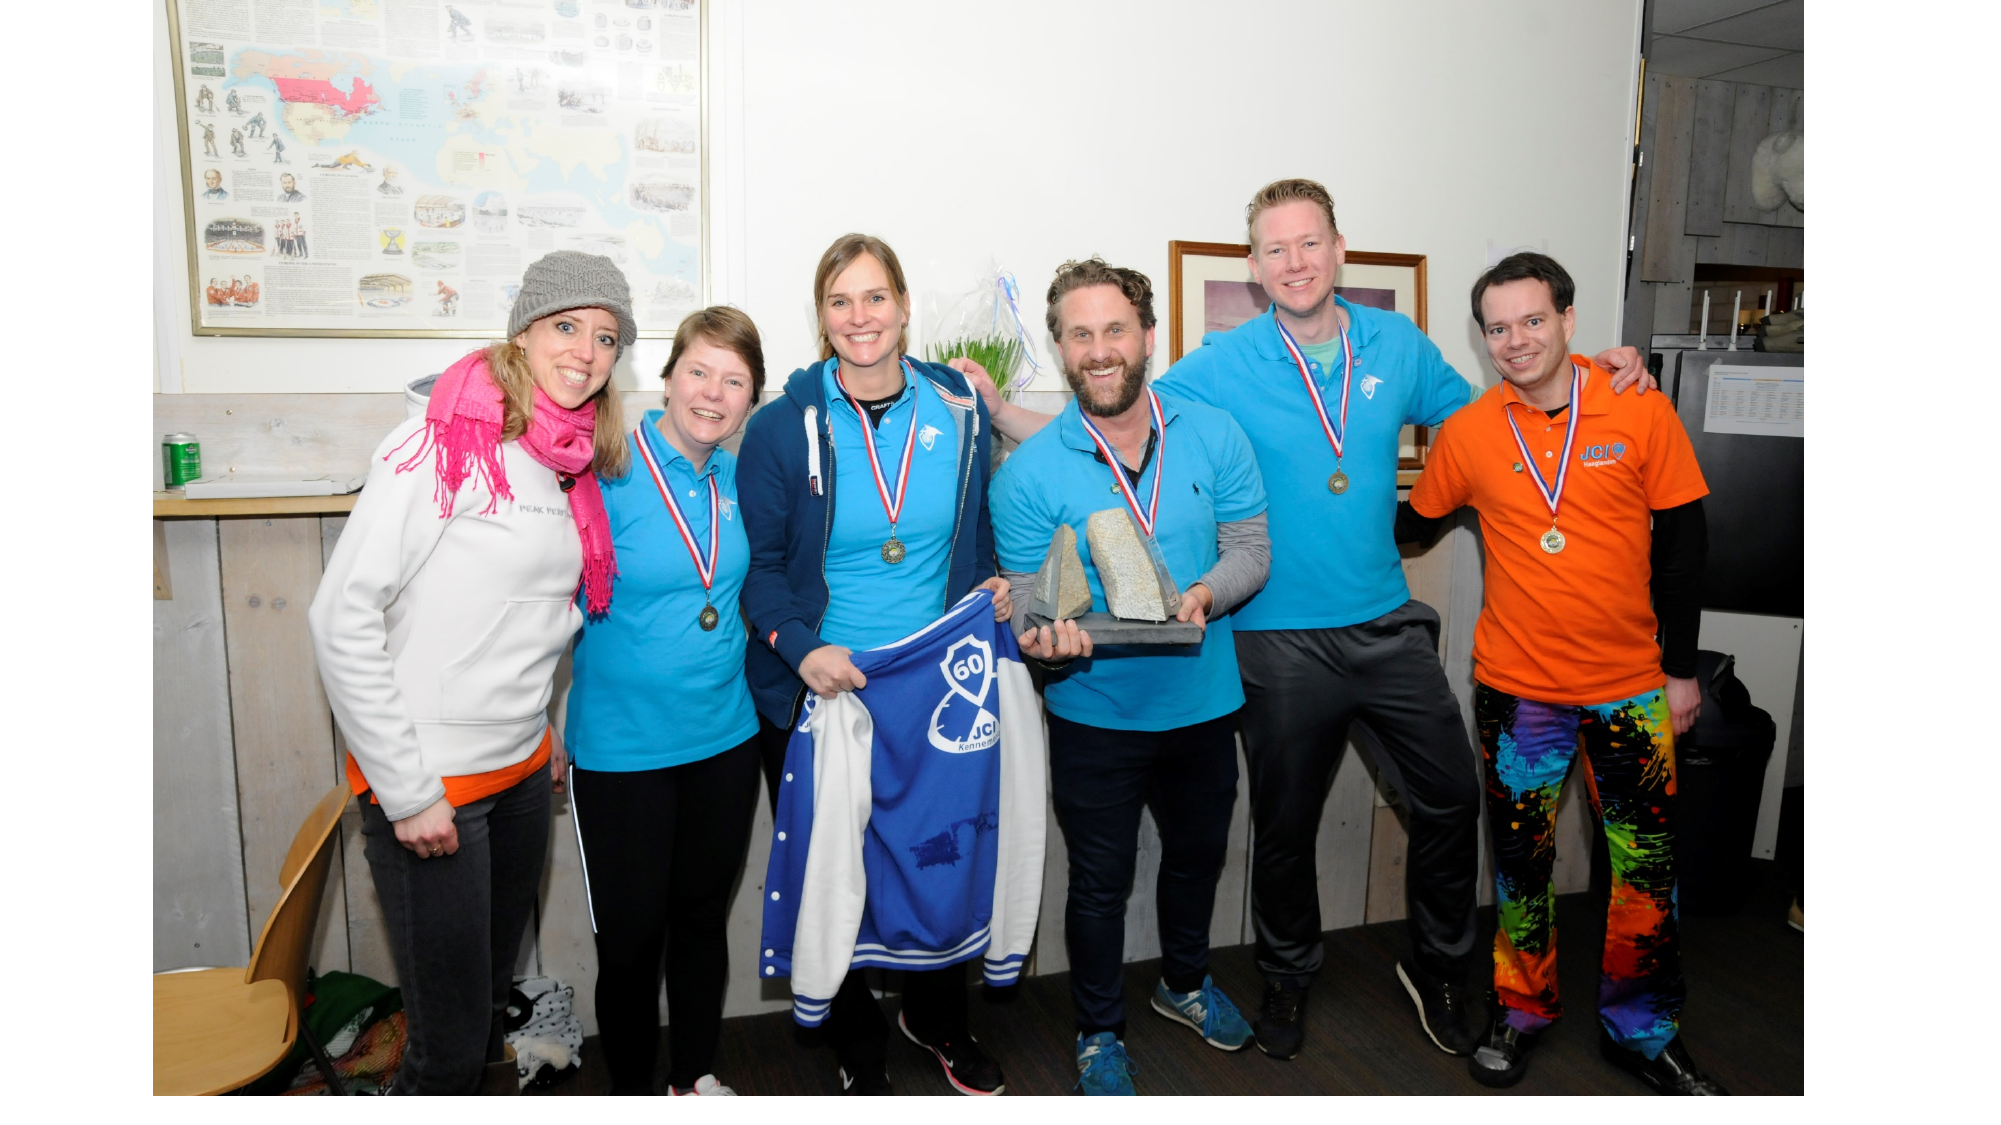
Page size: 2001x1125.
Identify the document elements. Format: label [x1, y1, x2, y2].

picture [152, 0, 1804, 1096]
